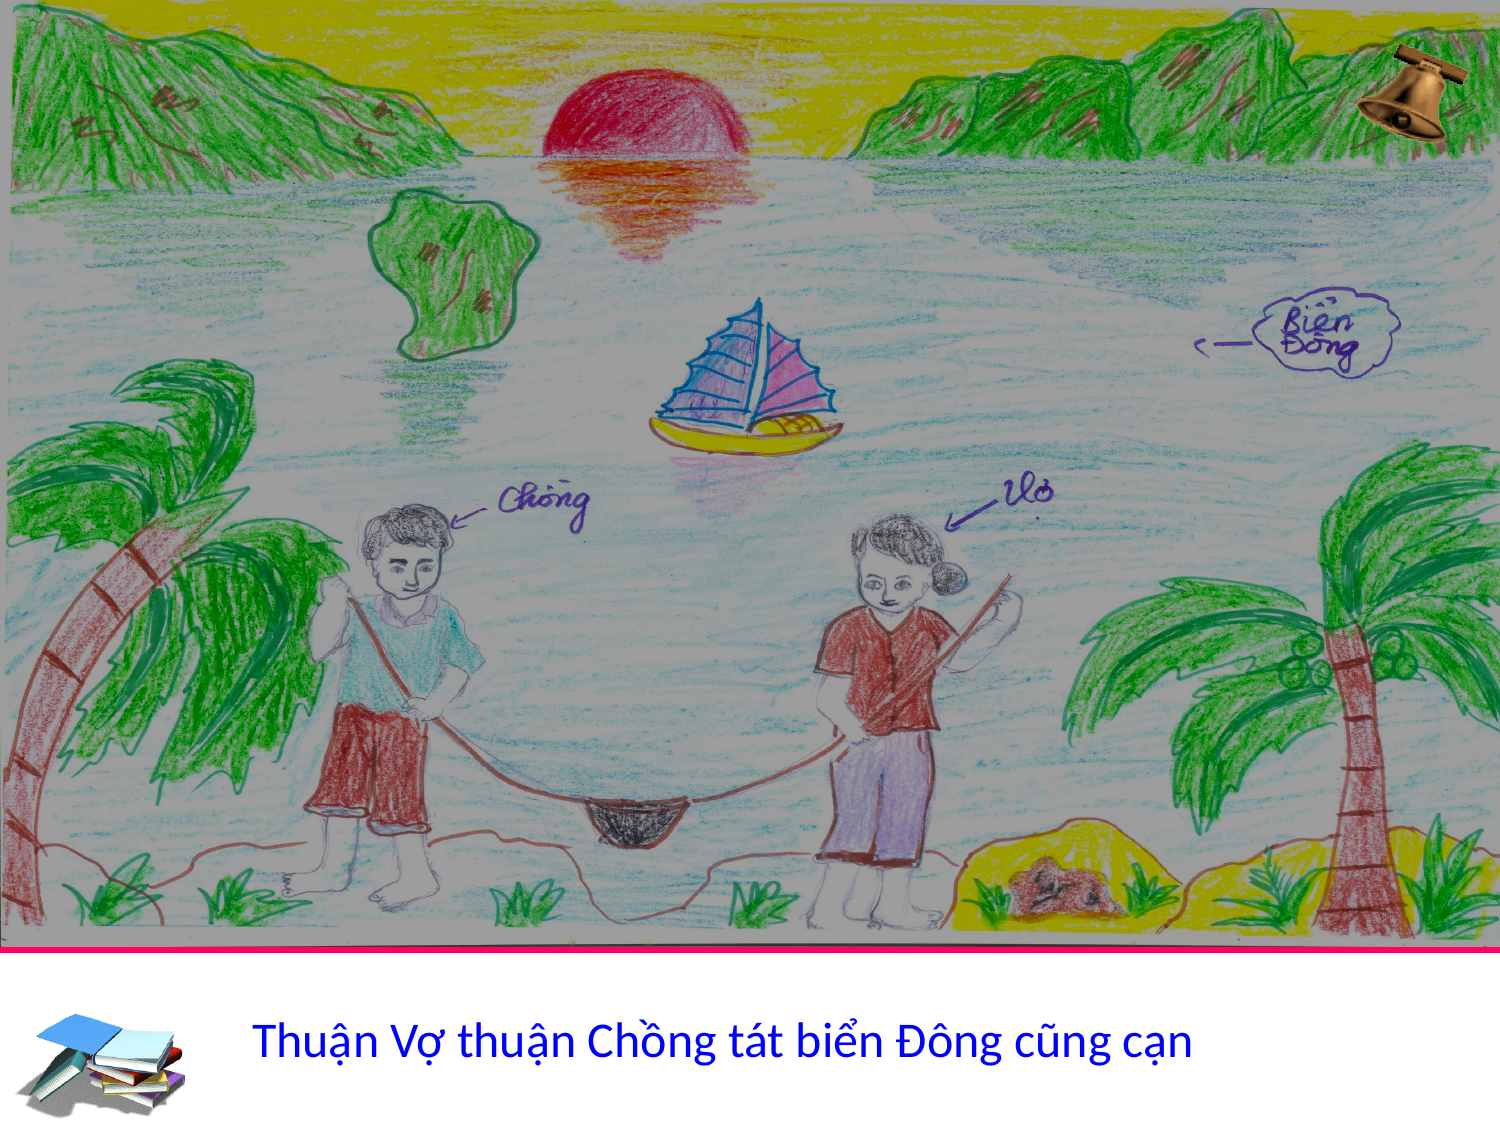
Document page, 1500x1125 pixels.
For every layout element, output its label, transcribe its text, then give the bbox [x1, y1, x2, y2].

picture [0, 974, 213, 1125]
text_box Thuận Vợ thuận Chồng tát biển Đông cũng cạn [237, 999, 1275, 1075]
picture [0, 0, 1500, 948]
